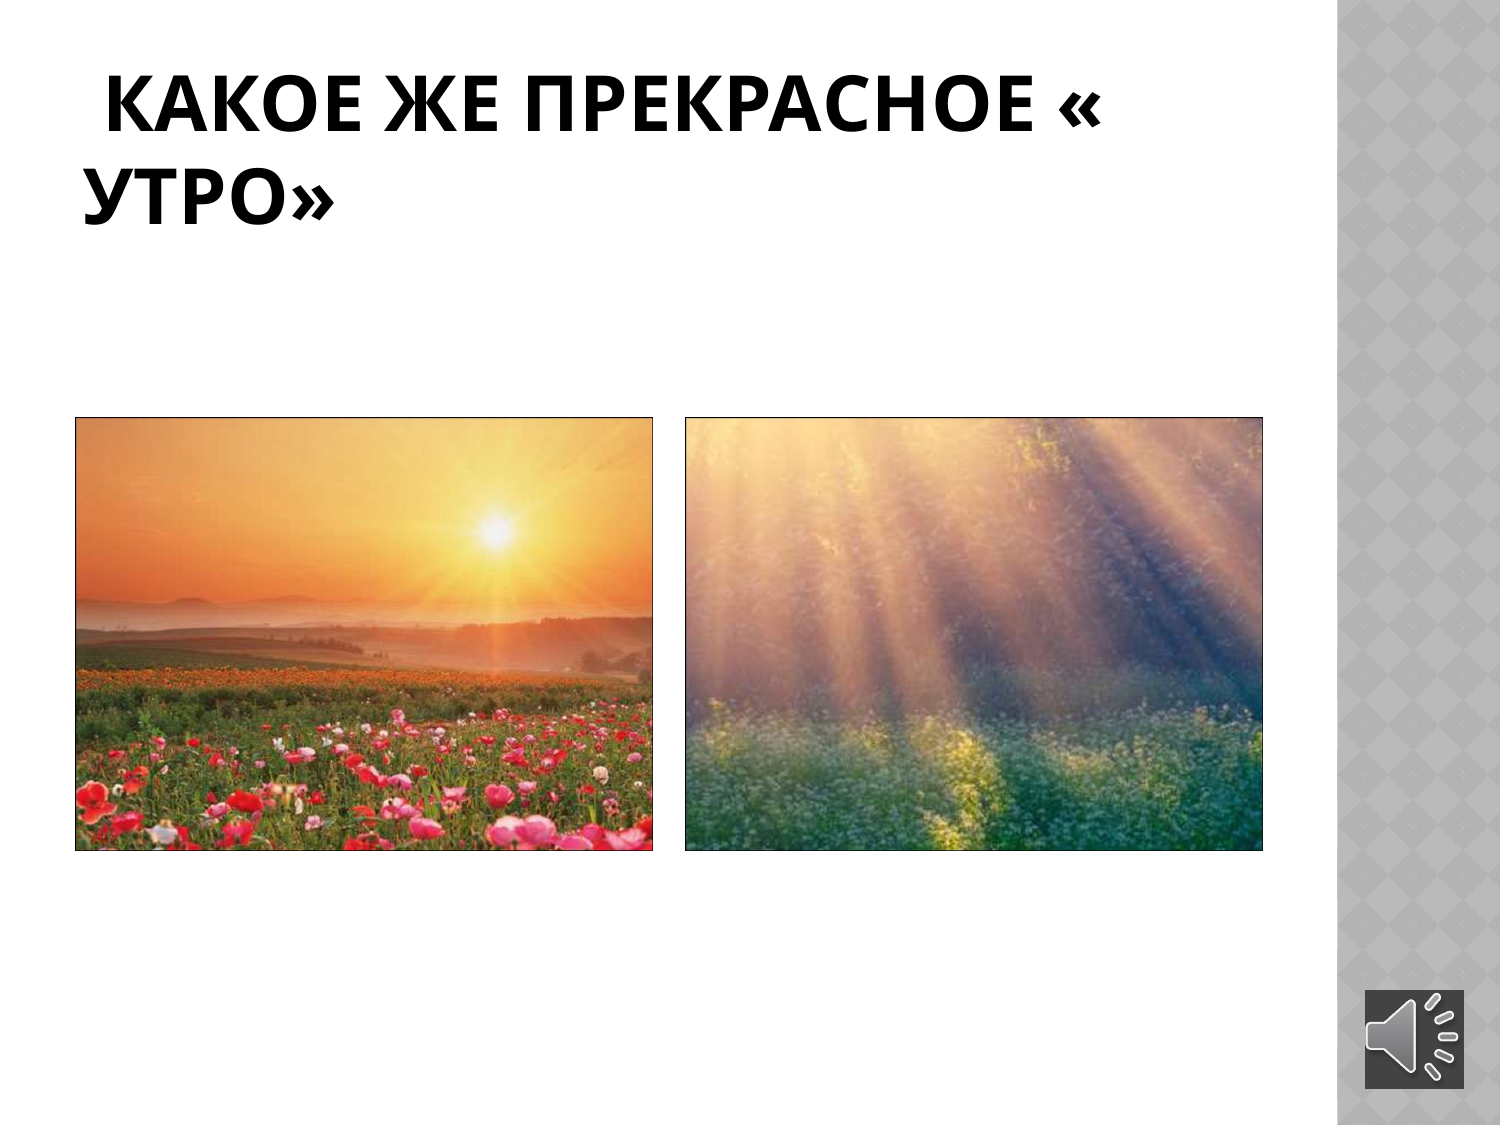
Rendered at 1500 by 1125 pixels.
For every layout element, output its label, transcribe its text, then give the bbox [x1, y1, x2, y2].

picture [1364, 989, 1465, 1090]
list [74, 416, 654, 851]
title Какое же прекрасное « Утро» [75, 52, 1263, 240]
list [684, 416, 1264, 851]
